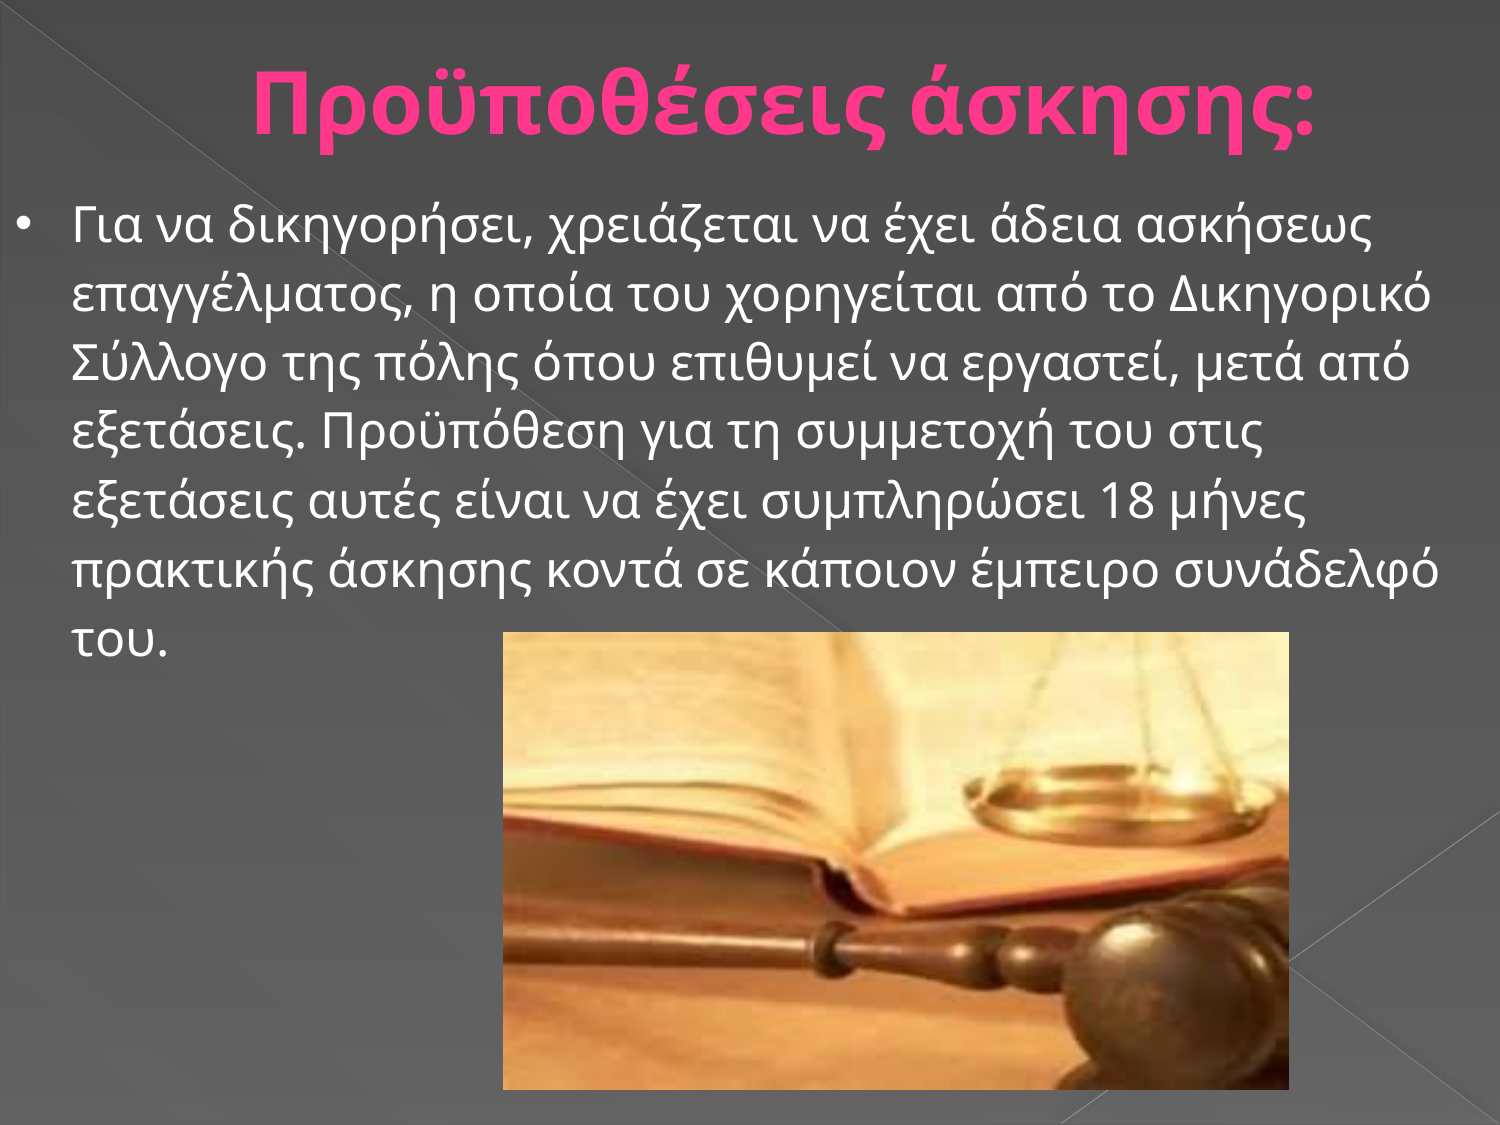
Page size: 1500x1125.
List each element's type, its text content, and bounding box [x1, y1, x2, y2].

text_box Προϋποθέσεις άσκησης: [81, 0, 1407, 175]
text_box Για να δικηγορήσει, χρειάζεται να έχει άδεια ασκήσεως επαγγέλματος, η οποία του χορηγείται από το Δικηγορικό Σύλλογο της πόλης όπου επιθυμεί να εργαστεί, μετά από εξετάσεις. Προϋπόθεση για τη συμμετοχή του στις εξετάσεις αυτές είναι να έχει συμπληρώσει 18 μήνες πρακτικής άσκησης κοντά σε κάποιον έμπειρο συνάδελφό του. [0, 175, 1465, 674]
picture [503, 632, 1290, 1091]
